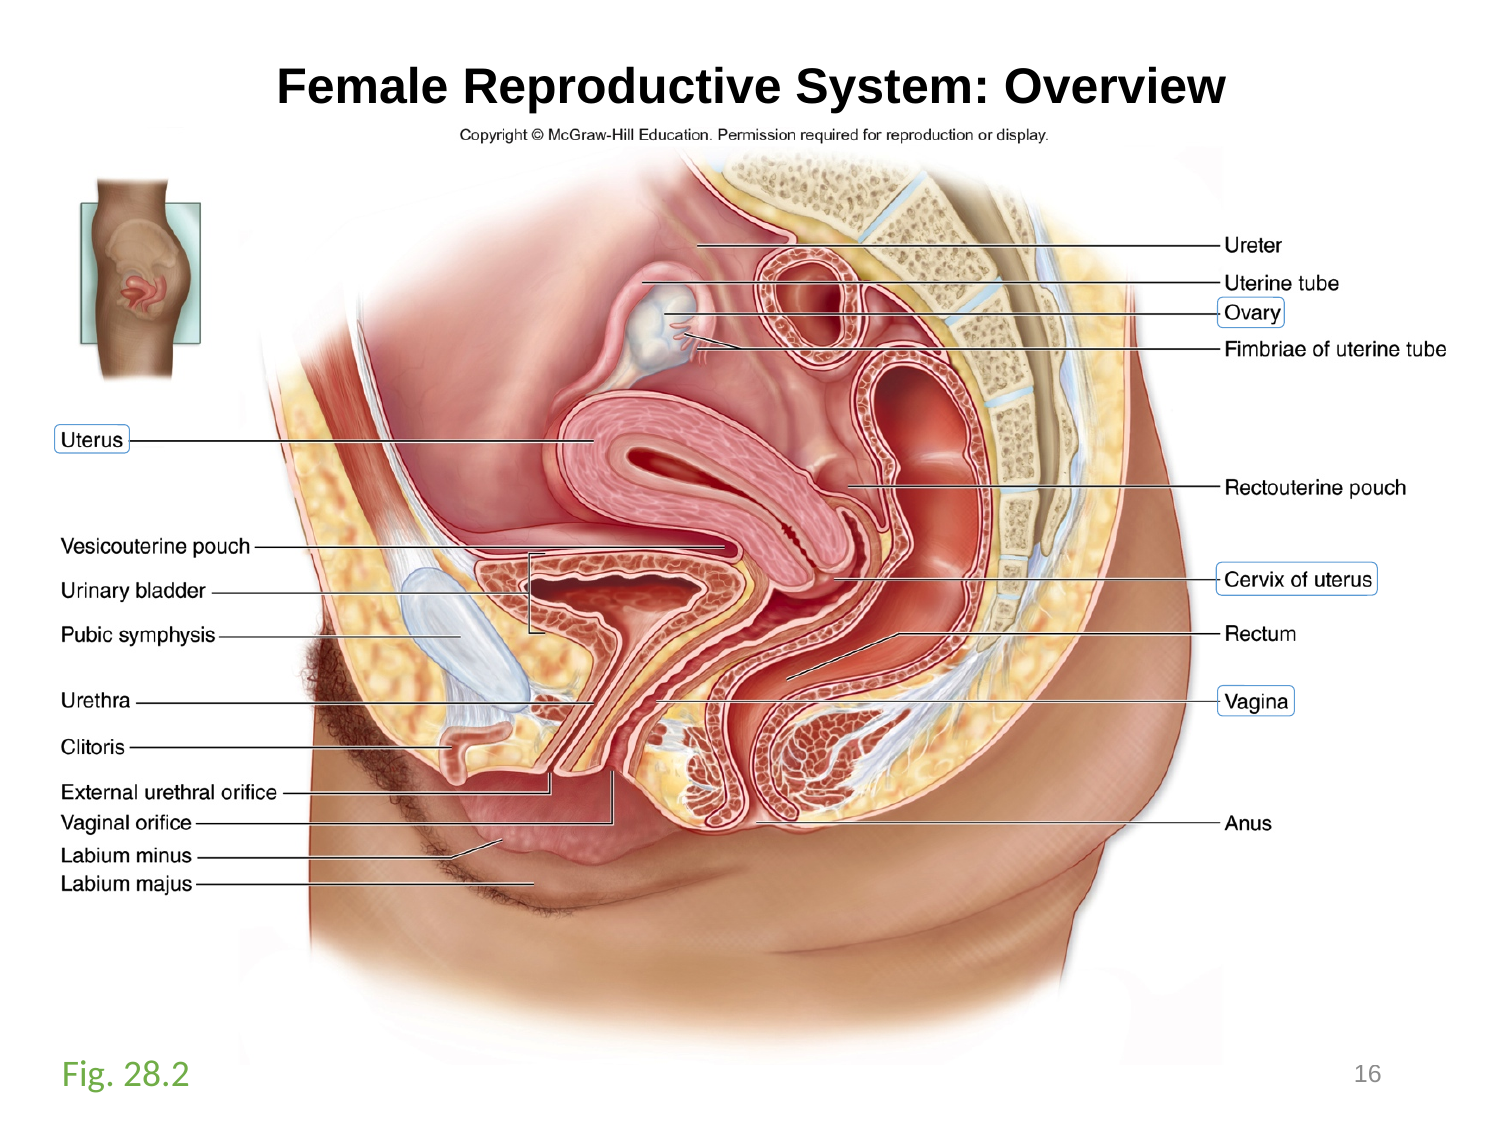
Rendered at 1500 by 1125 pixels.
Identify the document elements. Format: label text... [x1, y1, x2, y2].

picture [59, 127, 1446, 1065]
slide_number 16 [1059, 1065, 1397, 1103]
title Female Reproductive System: Overview [86, 38, 1418, 127]
text_box [54, 424, 59, 454]
text_box Fig. 28.2 [47, 1041, 205, 1102]
